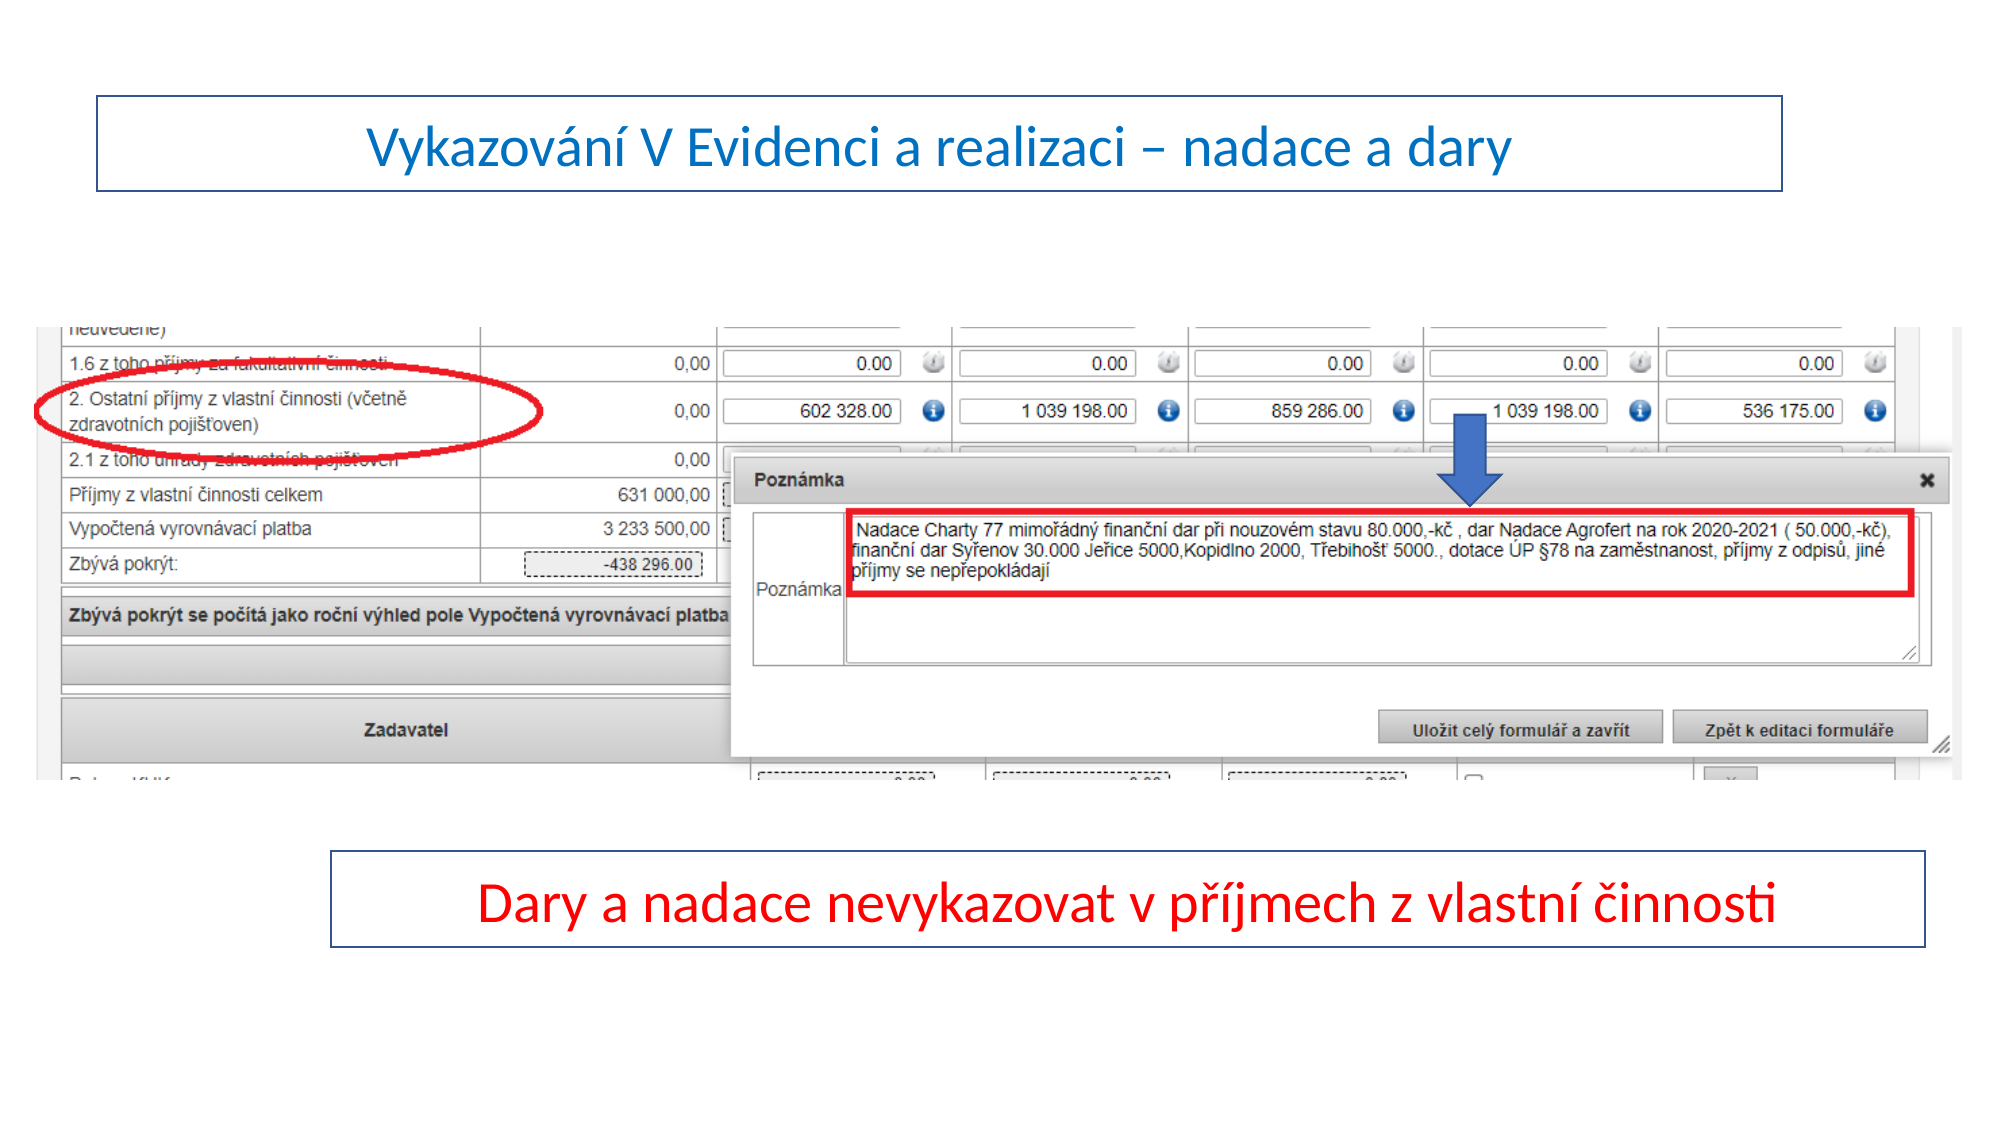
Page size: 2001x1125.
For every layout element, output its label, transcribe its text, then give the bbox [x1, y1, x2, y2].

text_box Dary a nadace nevykazovat v příjmech z vlastní činnosti [330, 850, 1926, 948]
picture [34, 327, 1962, 780]
text_box Vykazování V Evidenci a realizaci – nadace a dary [96, 95, 1783, 192]
